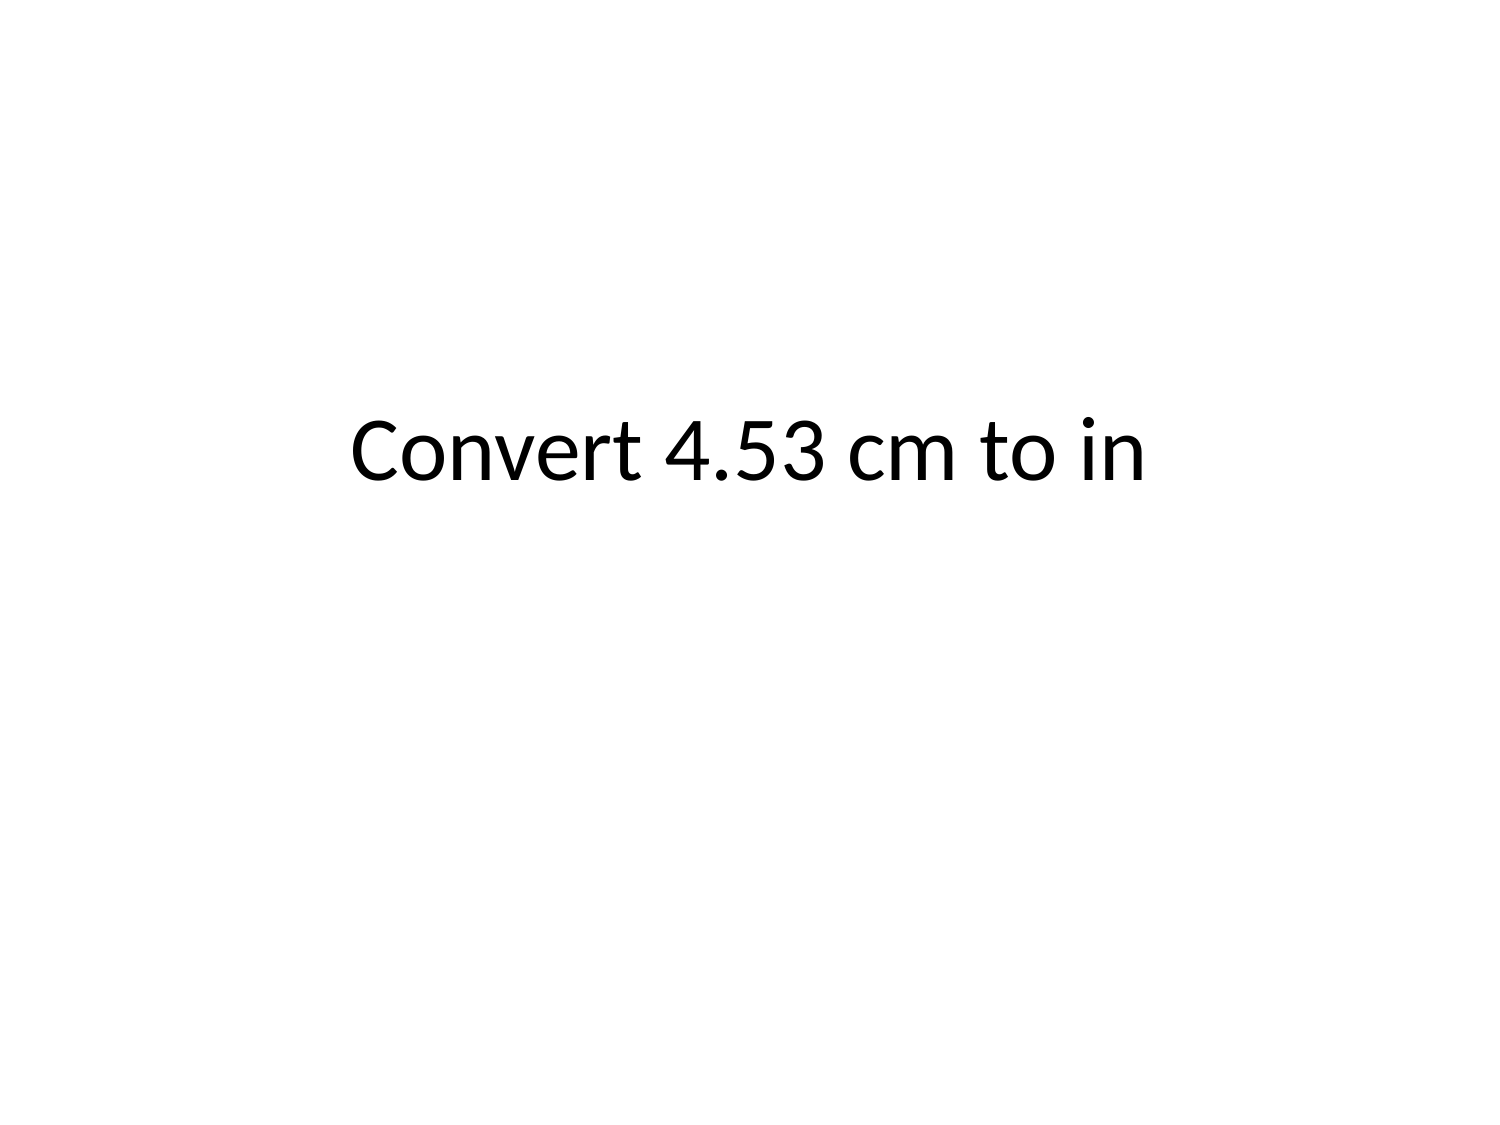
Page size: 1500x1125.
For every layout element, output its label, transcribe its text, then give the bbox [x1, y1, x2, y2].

title Convert 4.53 cm to in [75, 350, 1425, 538]
